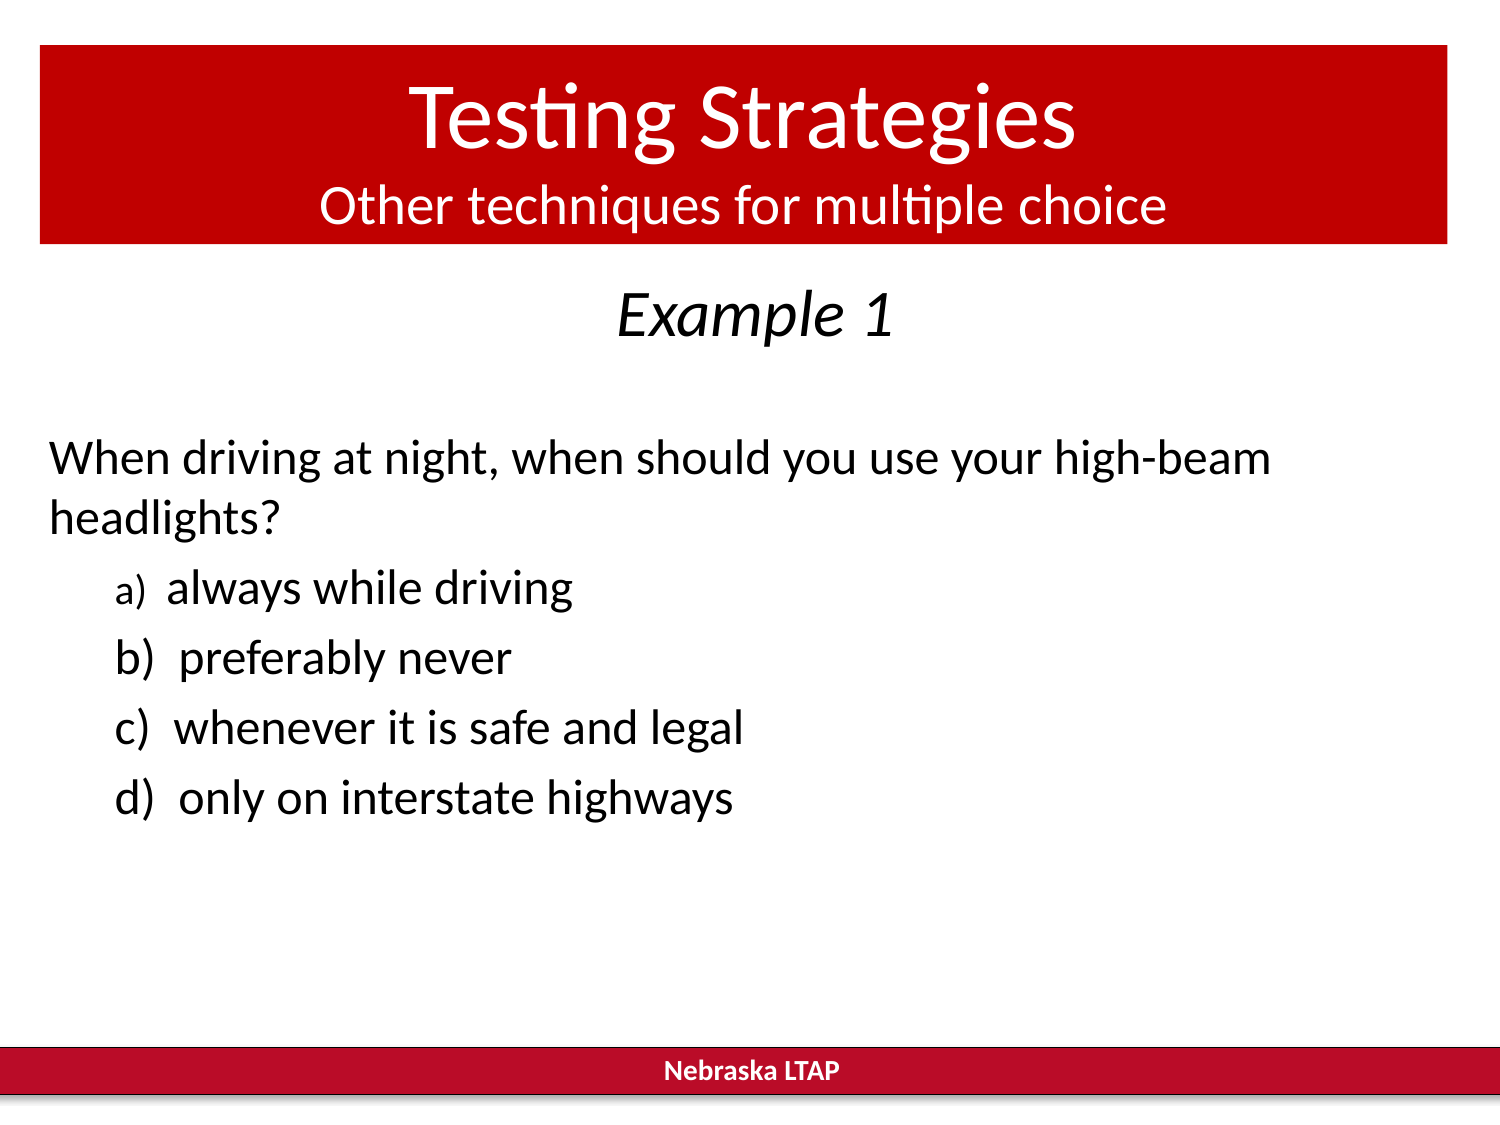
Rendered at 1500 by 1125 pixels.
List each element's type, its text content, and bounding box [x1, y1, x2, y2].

list Example 1 When driving at night, when should you use your high-beam headlights? a) always while driving b) preferably never c) whenever it is safe and legal d) only on interstate highways [33, 262, 1468, 1005]
title Testing Strategies Other techniques for multiple choice [39, 45, 1448, 245]
